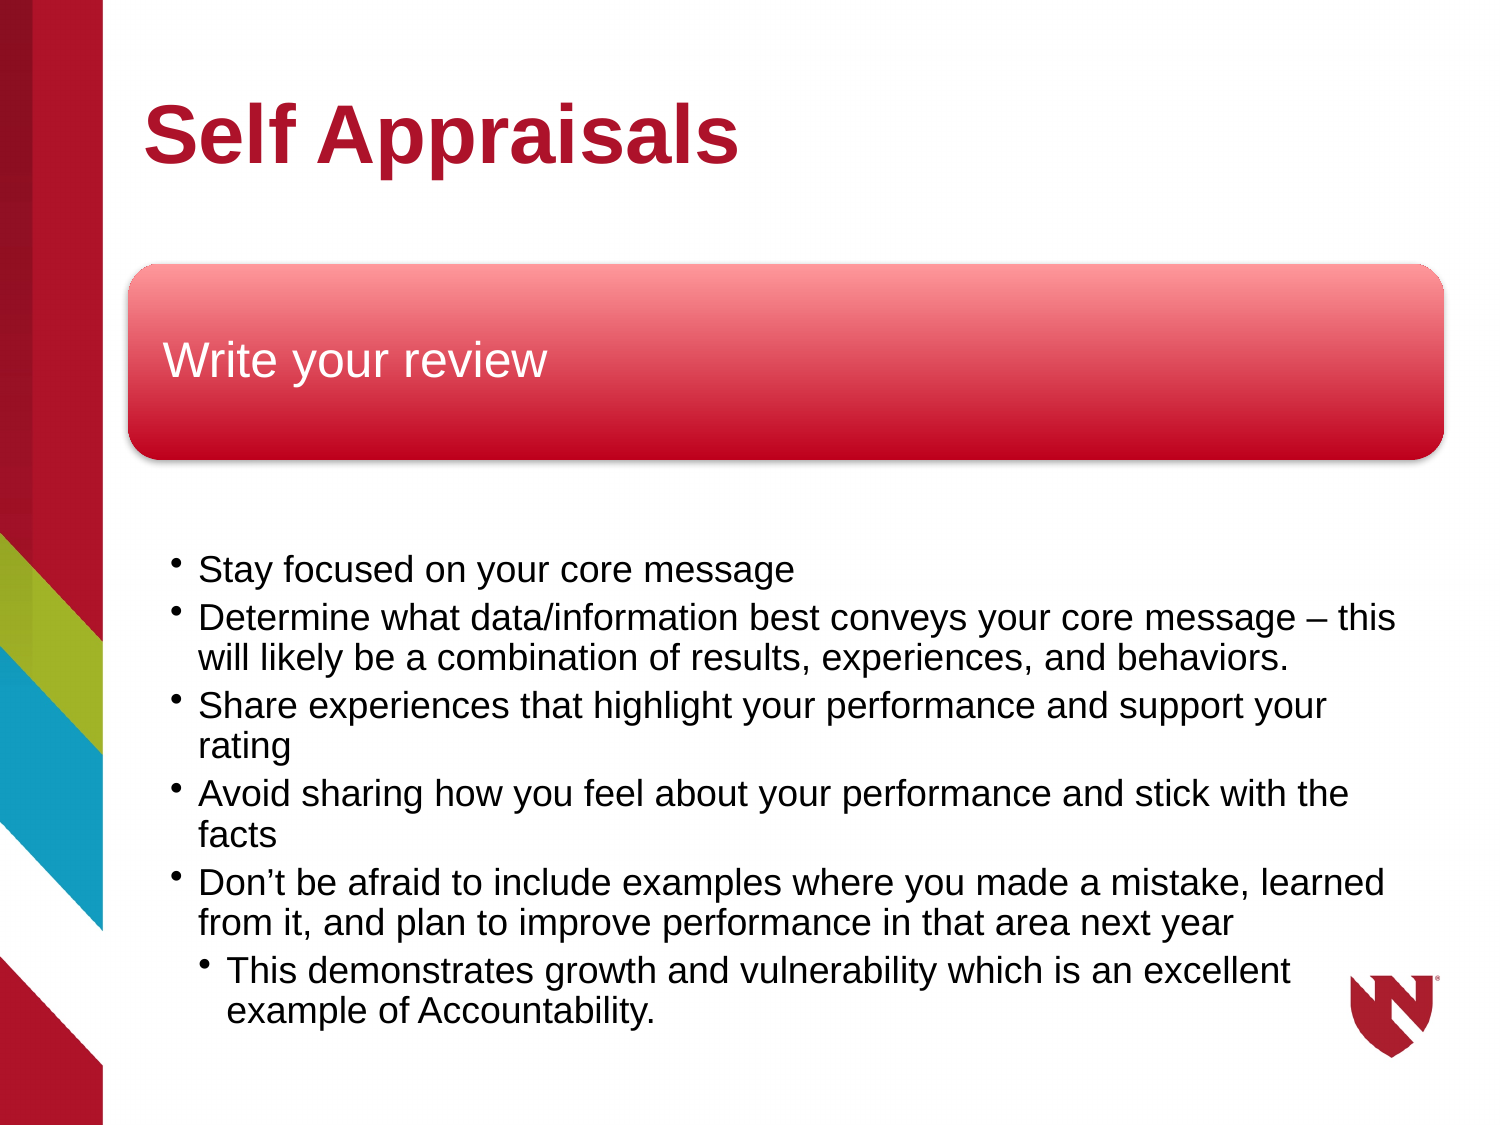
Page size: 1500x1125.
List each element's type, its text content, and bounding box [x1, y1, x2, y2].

title Self Appraisals [128, 35, 1444, 238]
picture [0, 0, 1500, 1125]
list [128, 263, 1445, 1077]
